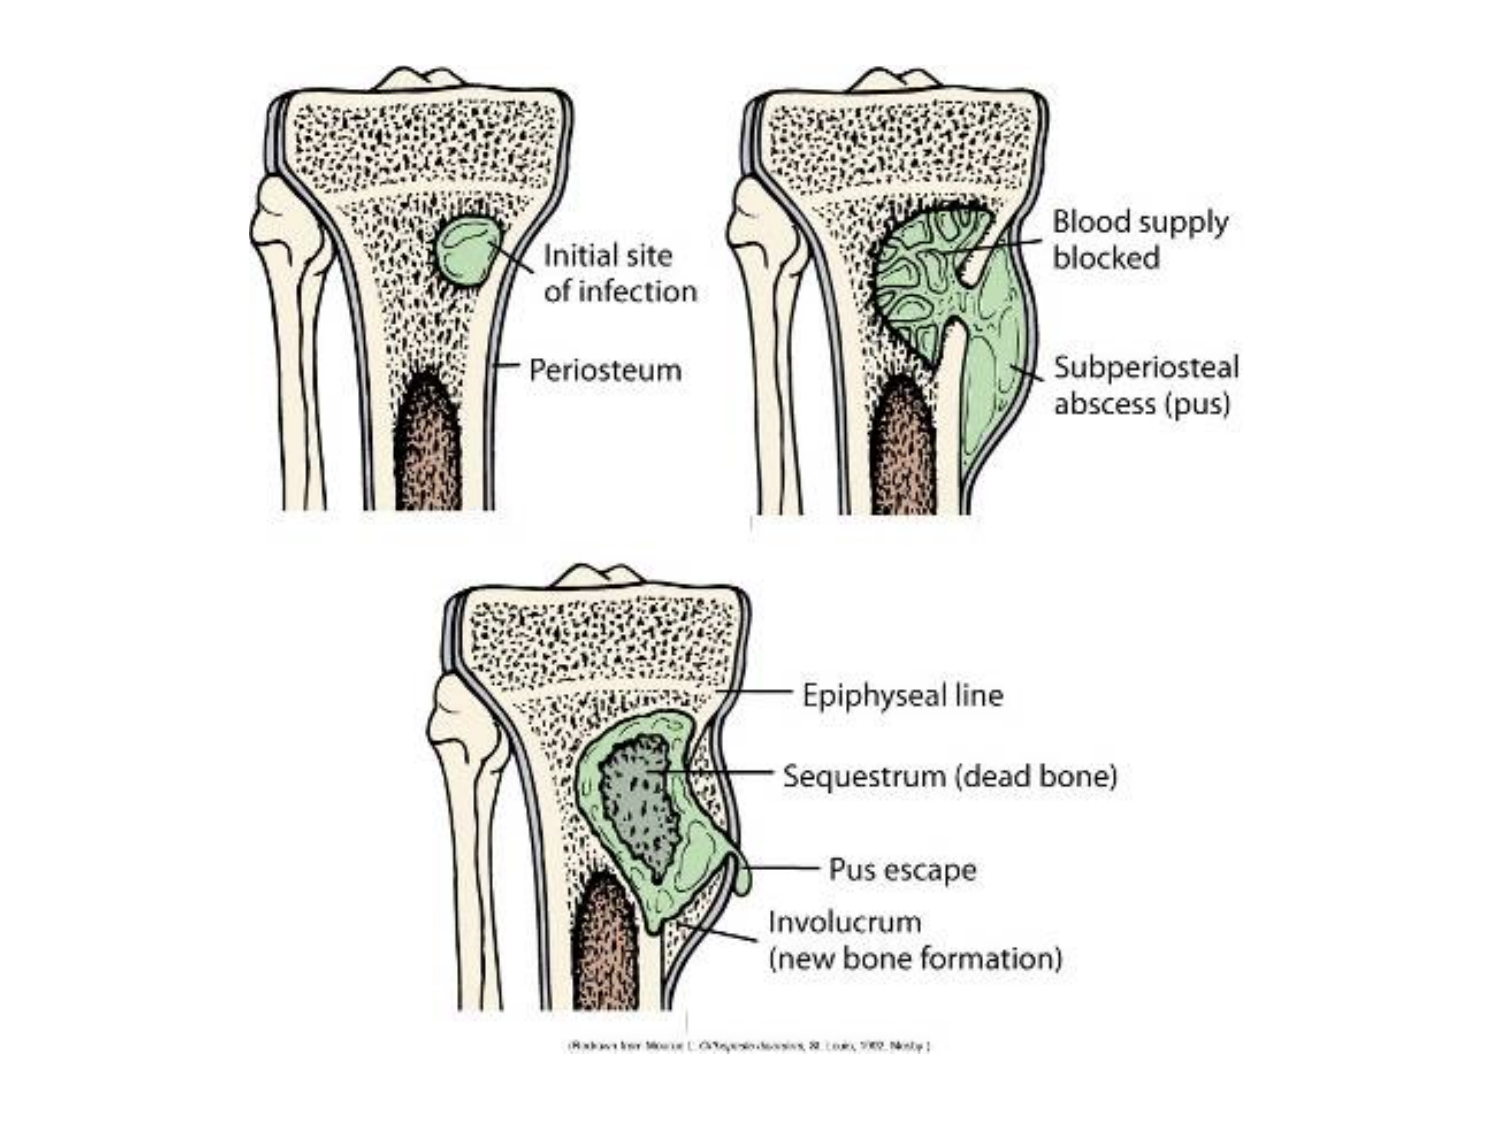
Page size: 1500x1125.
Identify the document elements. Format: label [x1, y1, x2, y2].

picture [249, 64, 1251, 1055]
